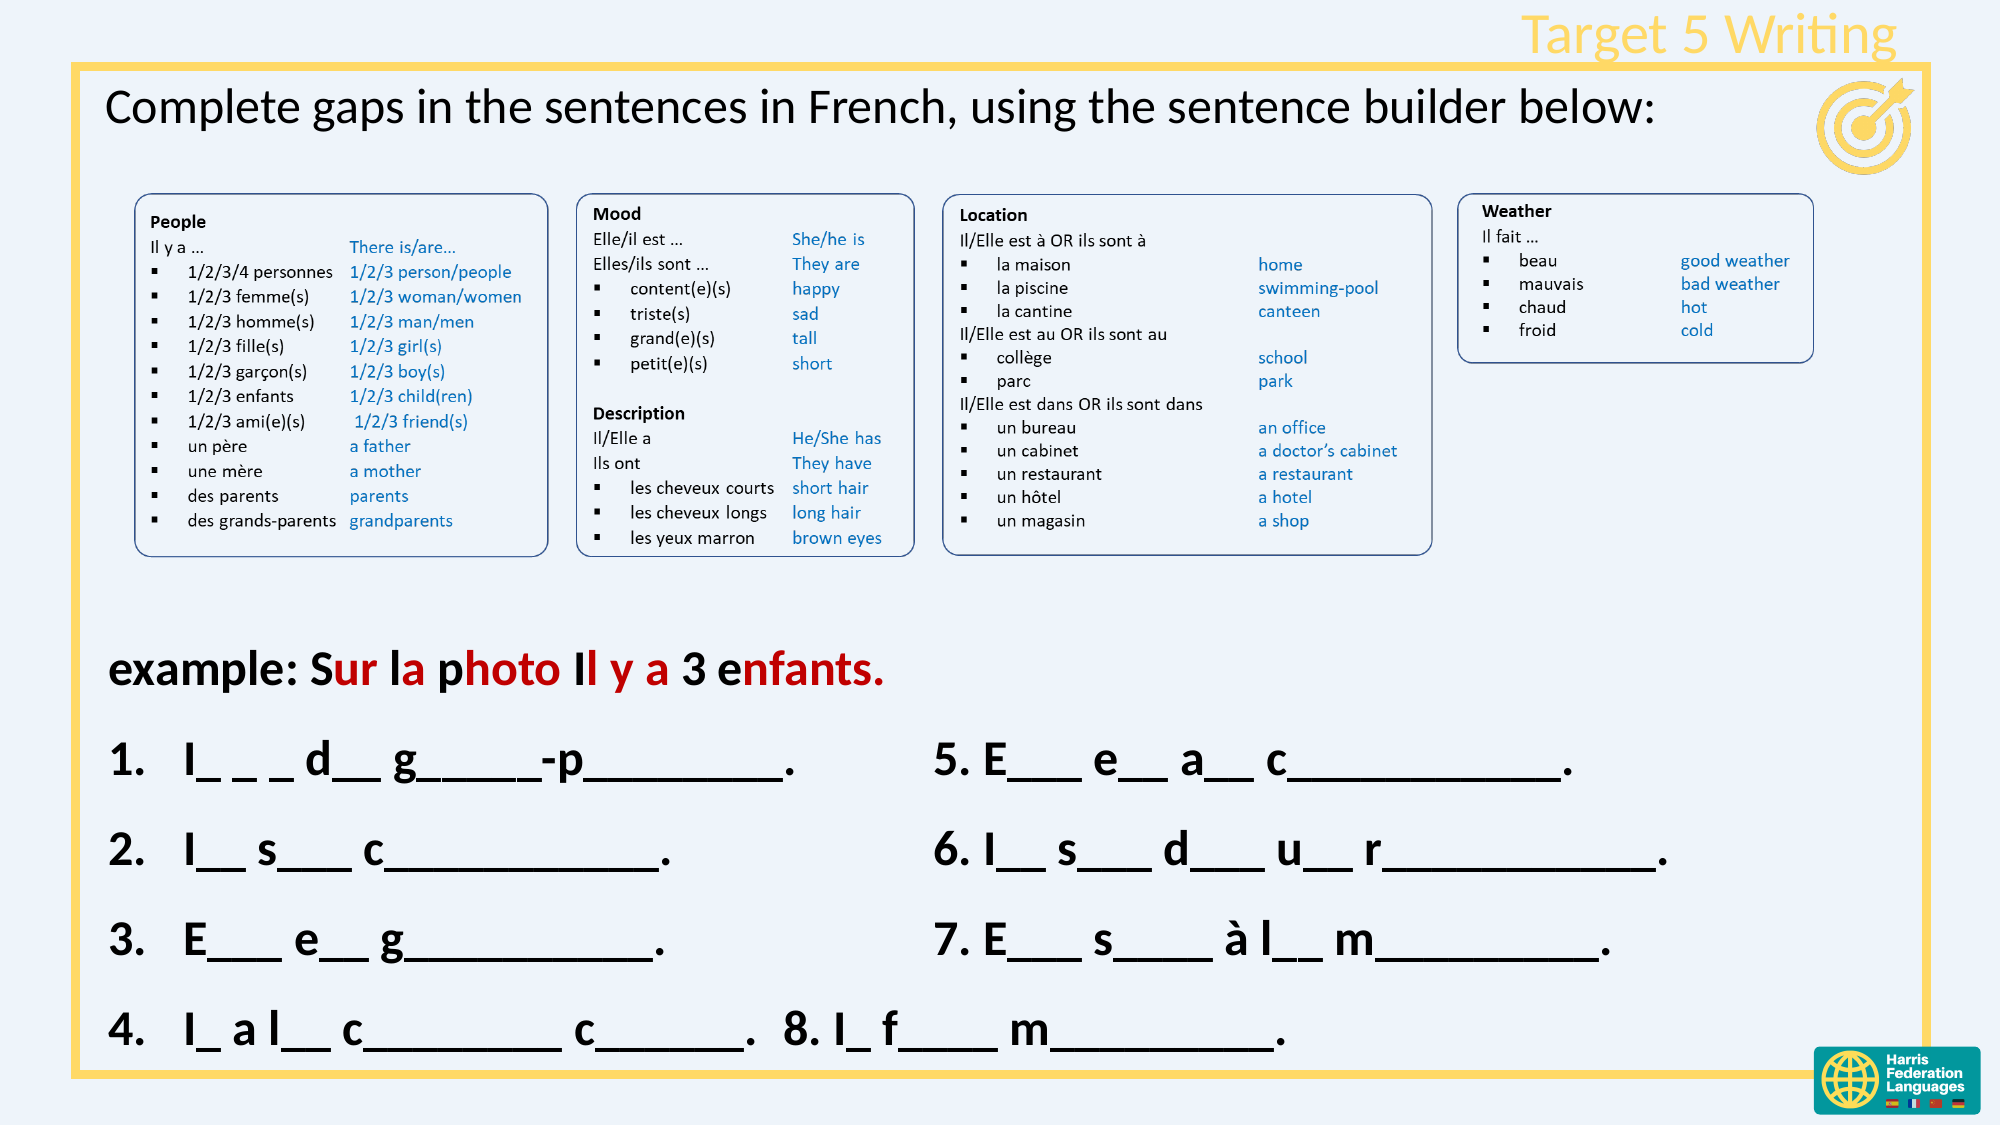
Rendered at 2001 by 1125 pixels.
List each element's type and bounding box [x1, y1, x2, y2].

text_box [75, 0, 1981, 1115]
picture [134, 193, 1814, 582]
